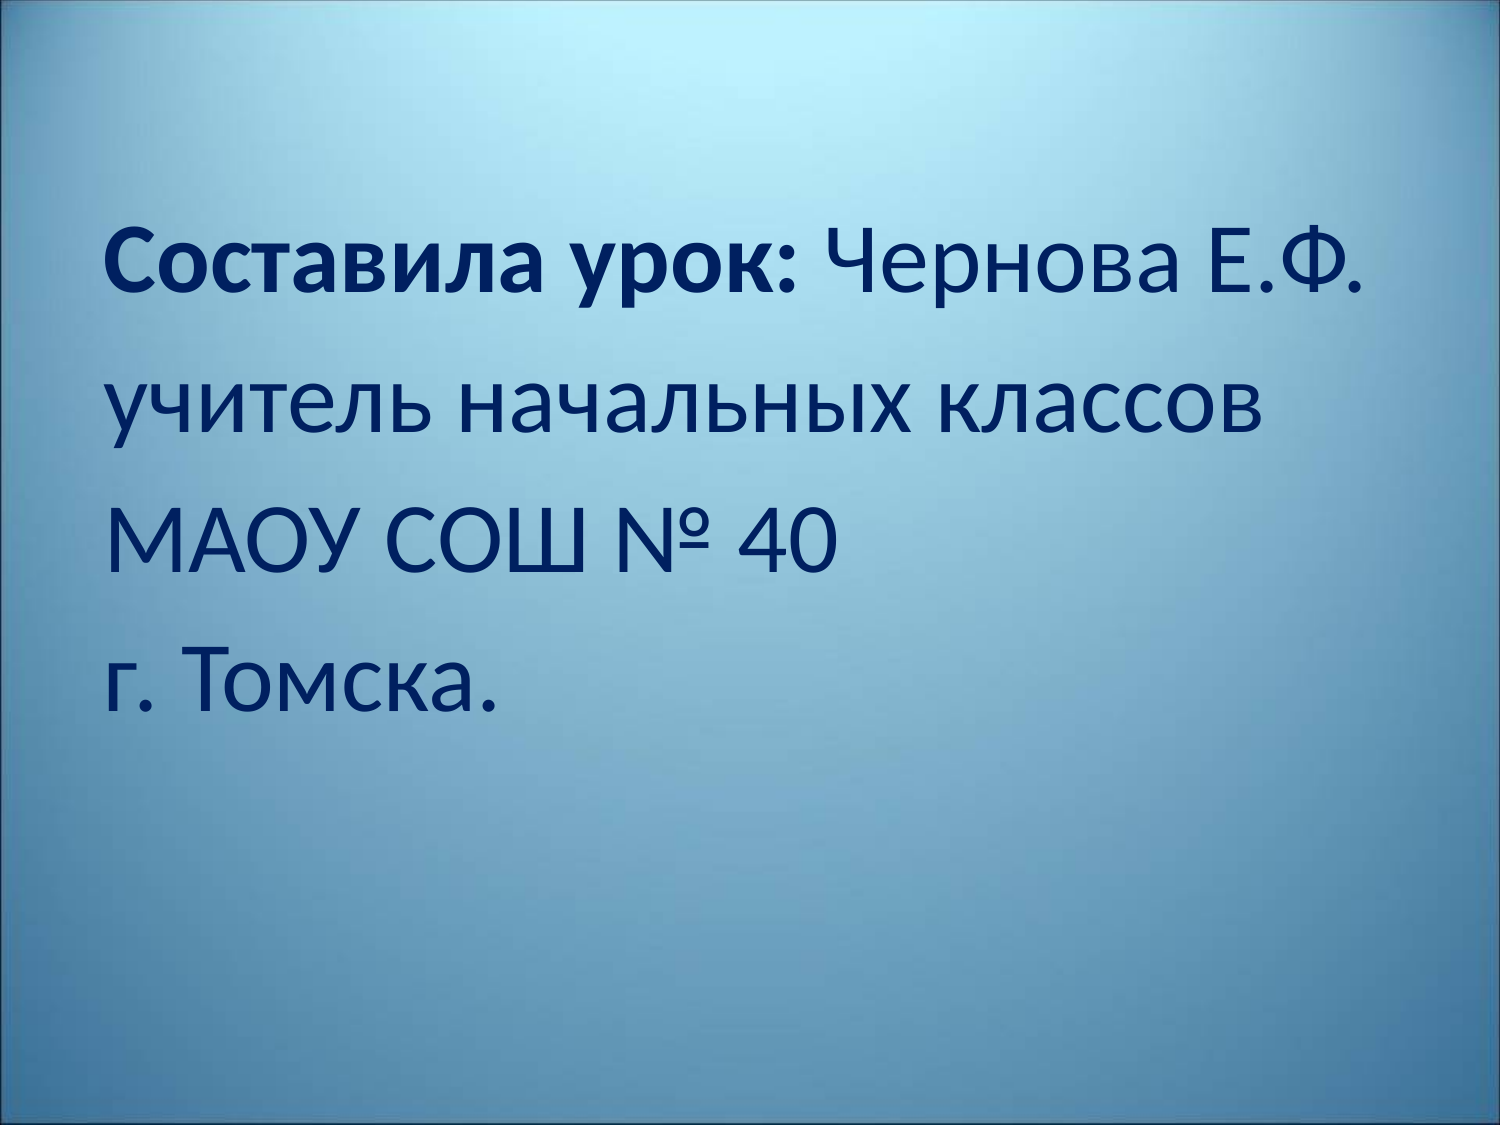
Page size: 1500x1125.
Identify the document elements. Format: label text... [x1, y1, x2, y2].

list Составила урок: Чернова Е.Ф. учитель начальных классов МАОУ СОШ № 40 г. Томска. [88, 184, 1439, 928]
picture [0, 0, 1500, 1125]
